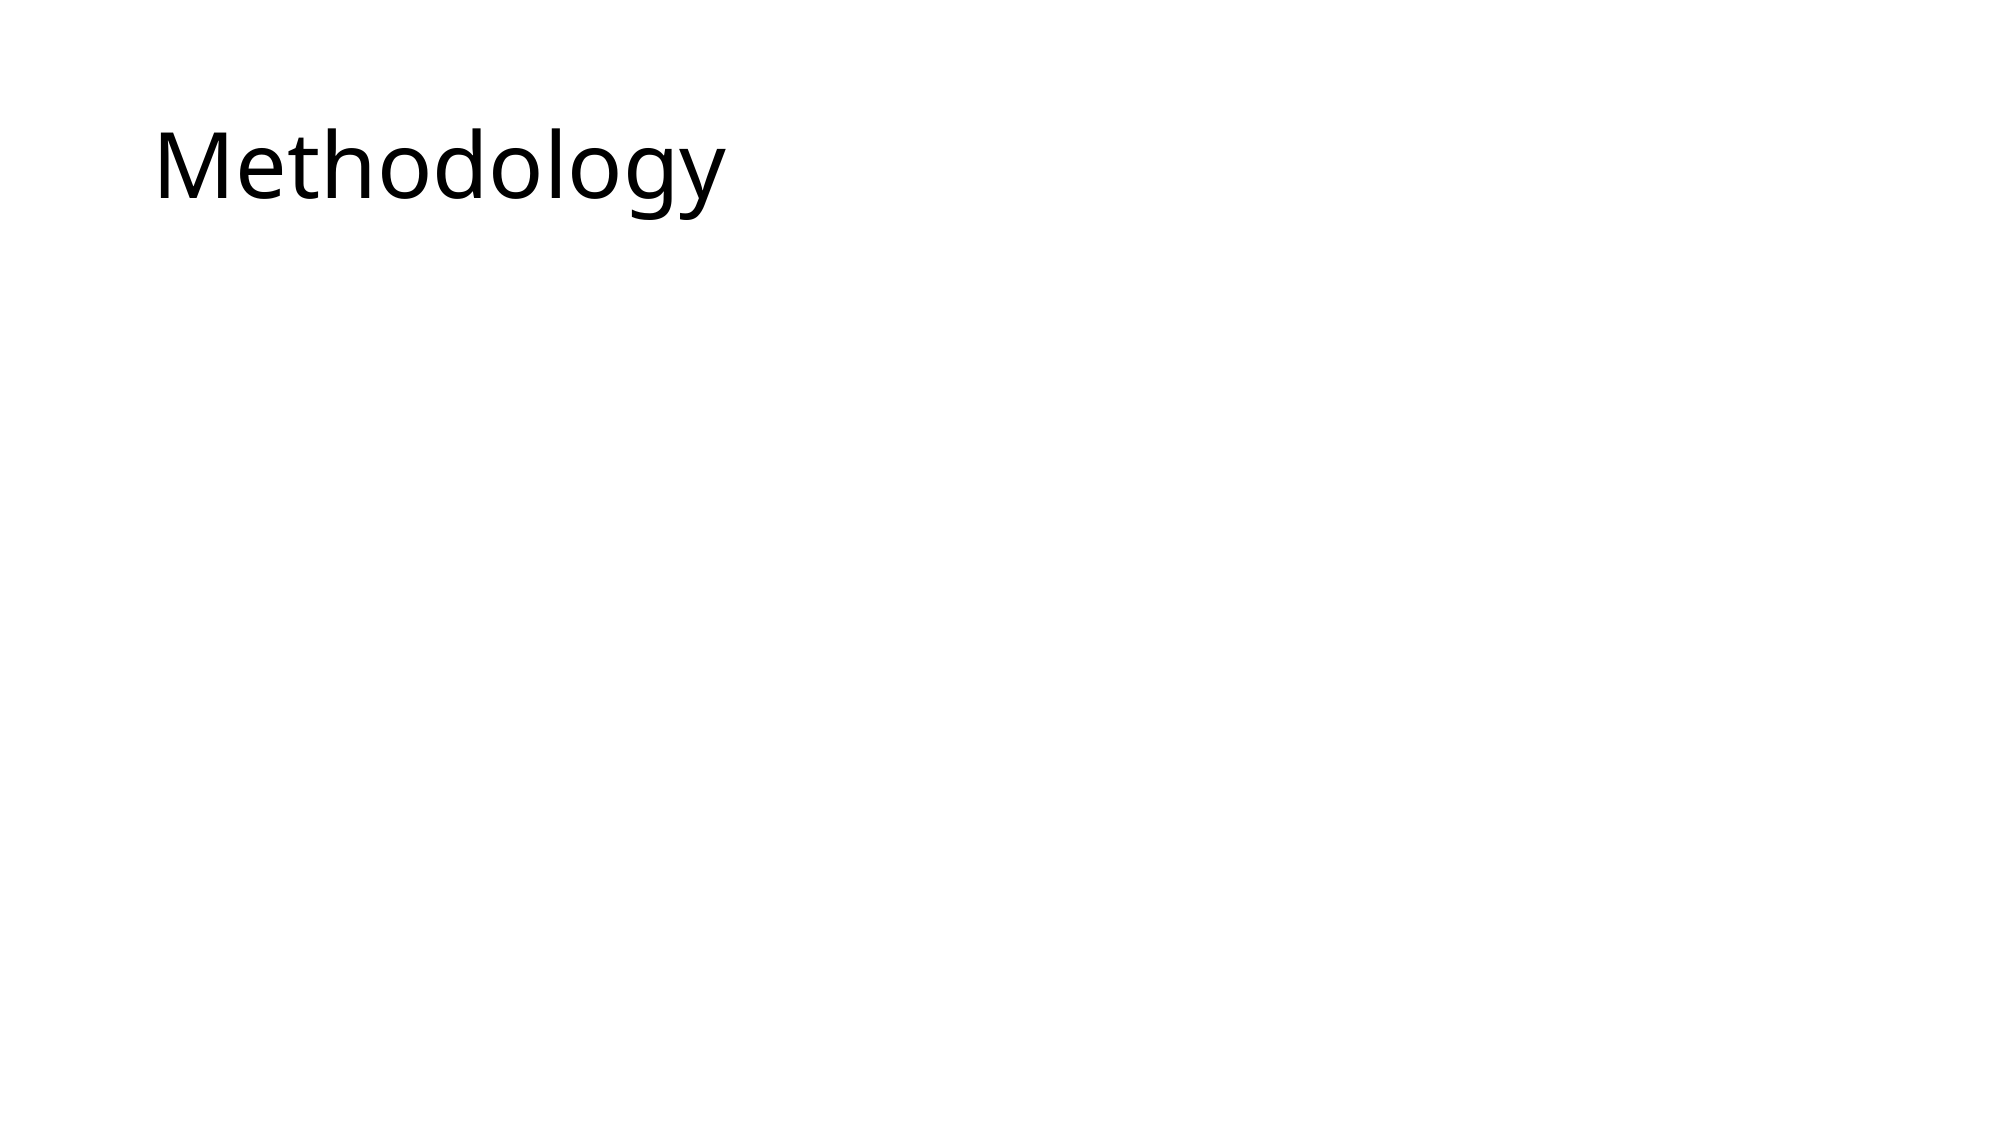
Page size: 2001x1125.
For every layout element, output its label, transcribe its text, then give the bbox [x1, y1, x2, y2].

title Methodology [137, 59, 1863, 278]
